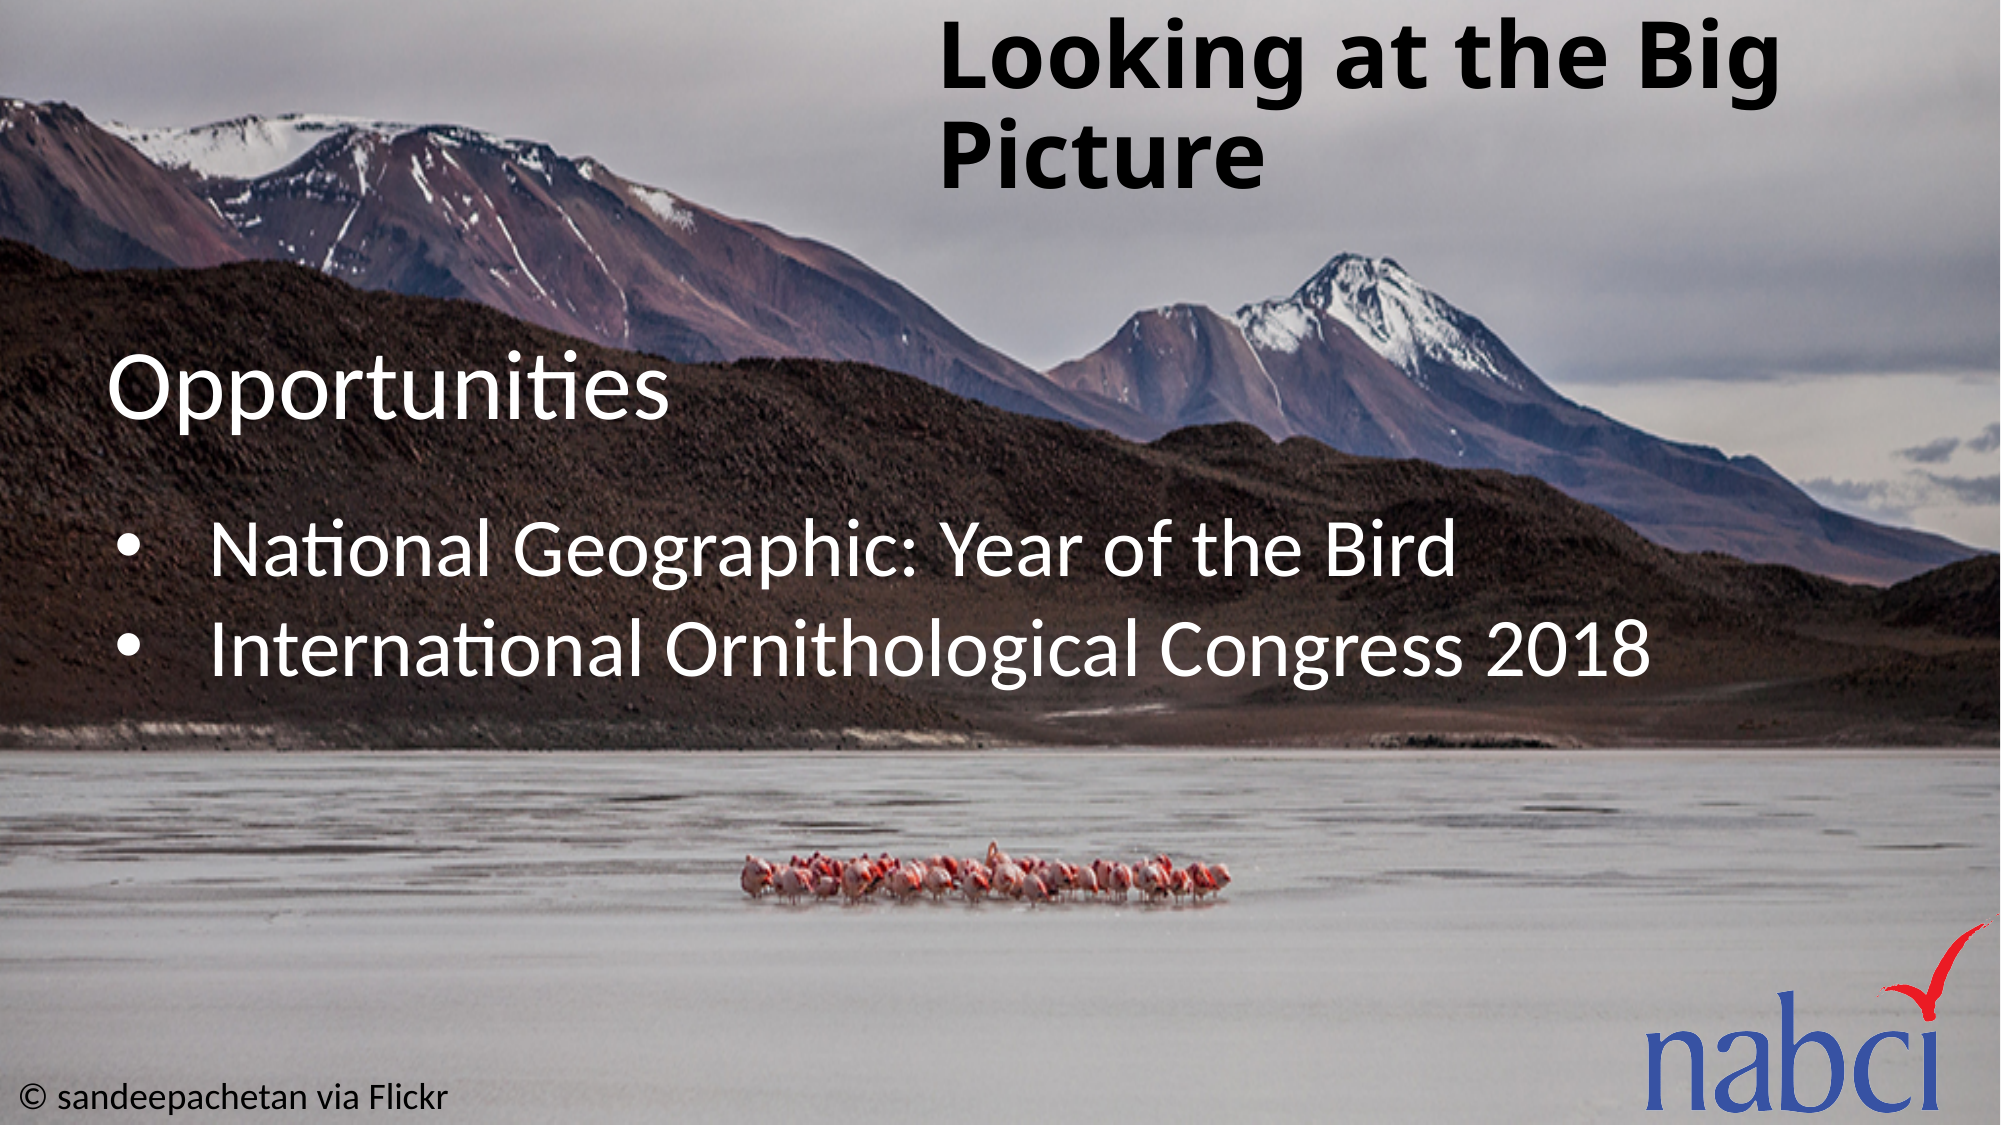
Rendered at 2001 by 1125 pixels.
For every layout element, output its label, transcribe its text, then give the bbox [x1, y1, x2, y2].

picture [0, 0, 2001, 1125]
text_box © sandeepachetan via Flickr [2, 1064, 464, 1125]
text_box National Geographic: Year of the Bird International Ornithological Congress 2018 [99, 486, 1670, 701]
title Looking at the Big Picture [921, 0, 2000, 218]
list Opportunities [91, 325, 829, 754]
